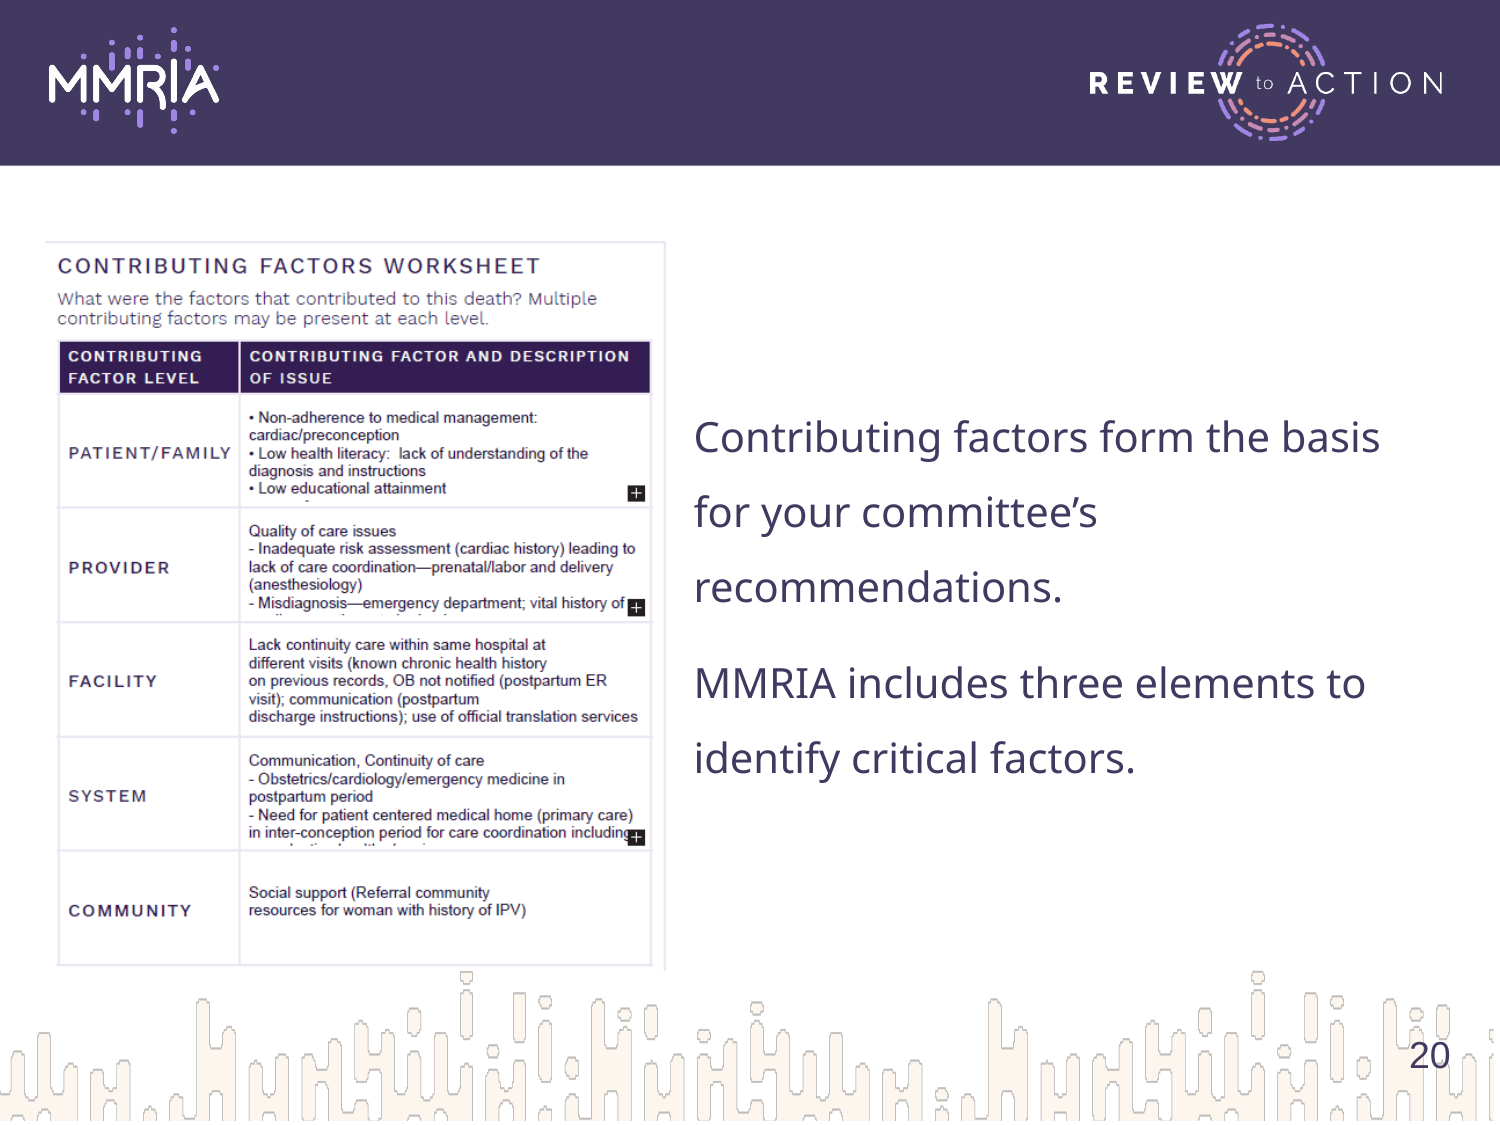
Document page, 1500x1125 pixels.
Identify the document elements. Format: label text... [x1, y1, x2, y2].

picture [0, 166, 1494, 1121]
picture [49, 27, 219, 134]
list Contributing factors form the basis for your committee’s recommendations. MMRIA includes three elements to identify critical factors. [678, 378, 1415, 747]
picture [1090, 23, 1442, 141]
